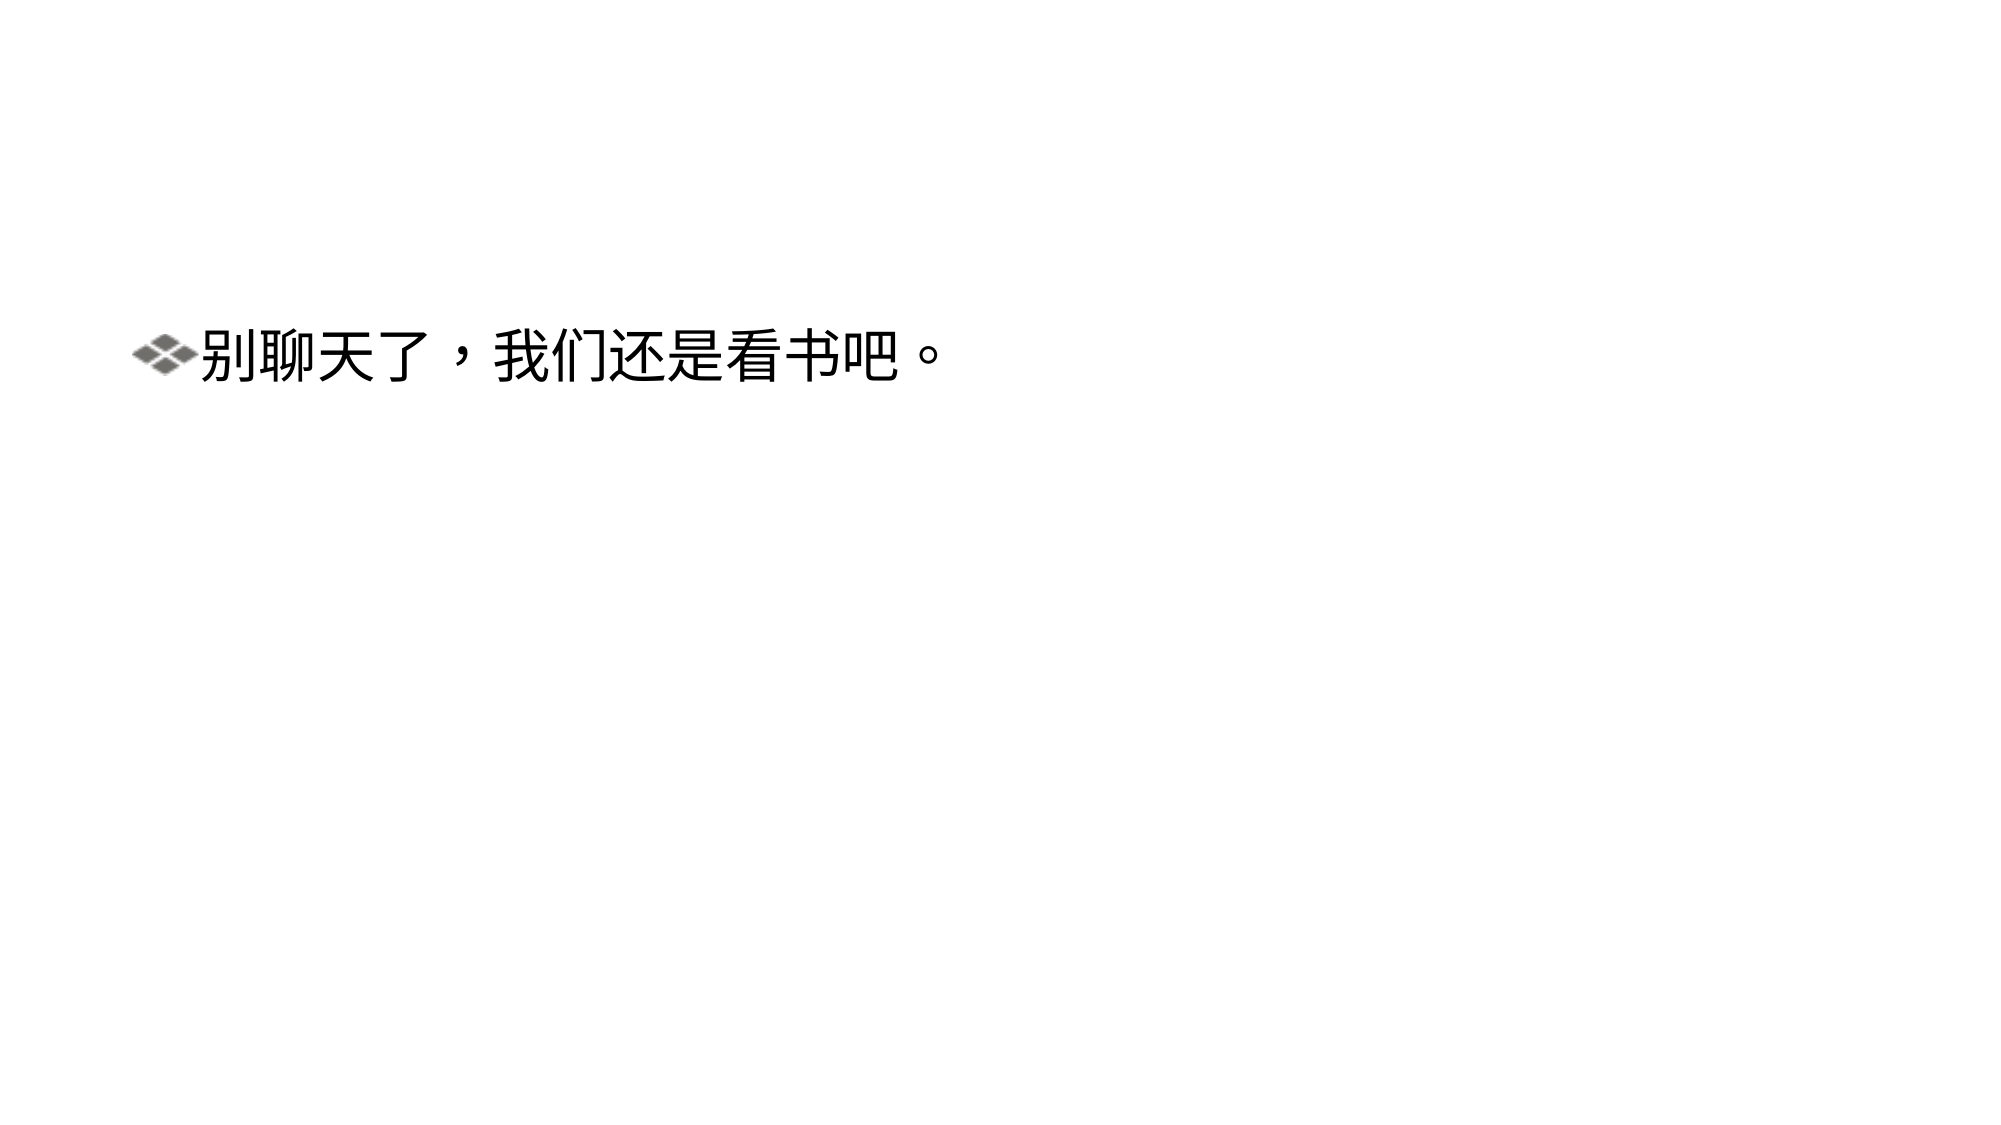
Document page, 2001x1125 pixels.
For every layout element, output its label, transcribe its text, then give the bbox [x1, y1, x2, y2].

list 别聊天了，我们还是看书吧。 [117, 319, 1883, 979]
picture [132, 334, 201, 376]
